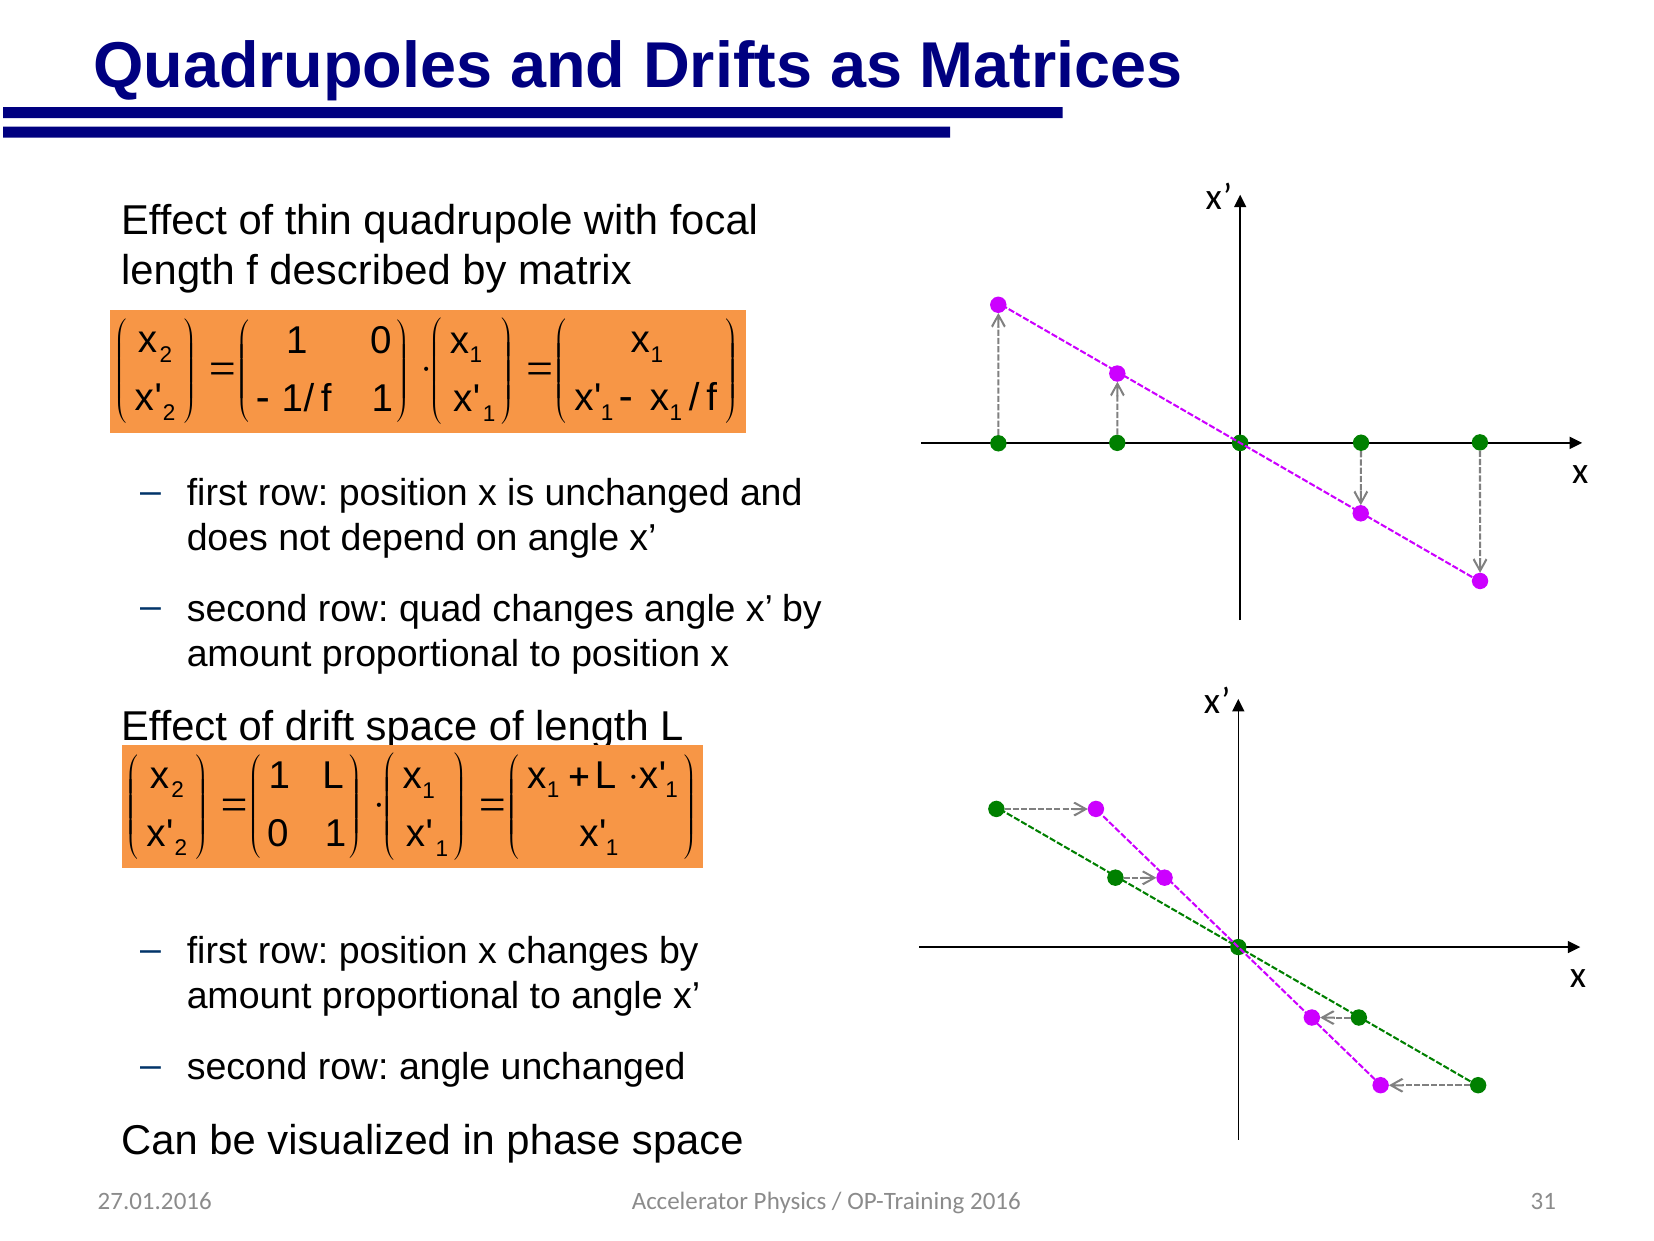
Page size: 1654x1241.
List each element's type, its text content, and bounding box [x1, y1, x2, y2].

text_box [986, 798, 1007, 820]
text_box [987, 294, 1009, 315]
text_box [1470, 1074, 1489, 1096]
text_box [1002, 810, 1082, 1082]
footer Accelerator Physics / OP-Training 2016 [565, 1183, 1089, 1216]
slide_number 31 [1185, 1183, 1572, 1216]
text_box x [1567, 947, 1590, 998]
title Quadrupoles and Drifts as Matrices [70, 0, 1229, 124]
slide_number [82, 1183, 469, 1216]
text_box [109, 309, 746, 433]
list Effect of thin quadrupole with focal length f described by matrix first row: position x is unchanged and does not depend on angle x’ second row: quad changes angle x’ by amount proportional to position x Effect of drift space of length L first row: position x changes by amount proportional to angle x’ second row: angle unchanged Can be visualized in phase space [65, 192, 834, 1176]
text_box x’ [1202, 169, 1236, 220]
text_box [1393, 810, 1471, 1082]
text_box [1087, 800, 1390, 1094]
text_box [1004, 306, 1473, 578]
text_box x [1568, 442, 1592, 494]
text_box x’ [1200, 673, 1234, 725]
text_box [989, 433, 999, 452]
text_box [1477, 433, 1489, 452]
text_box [121, 745, 704, 869]
text_box [1471, 571, 1491, 592]
